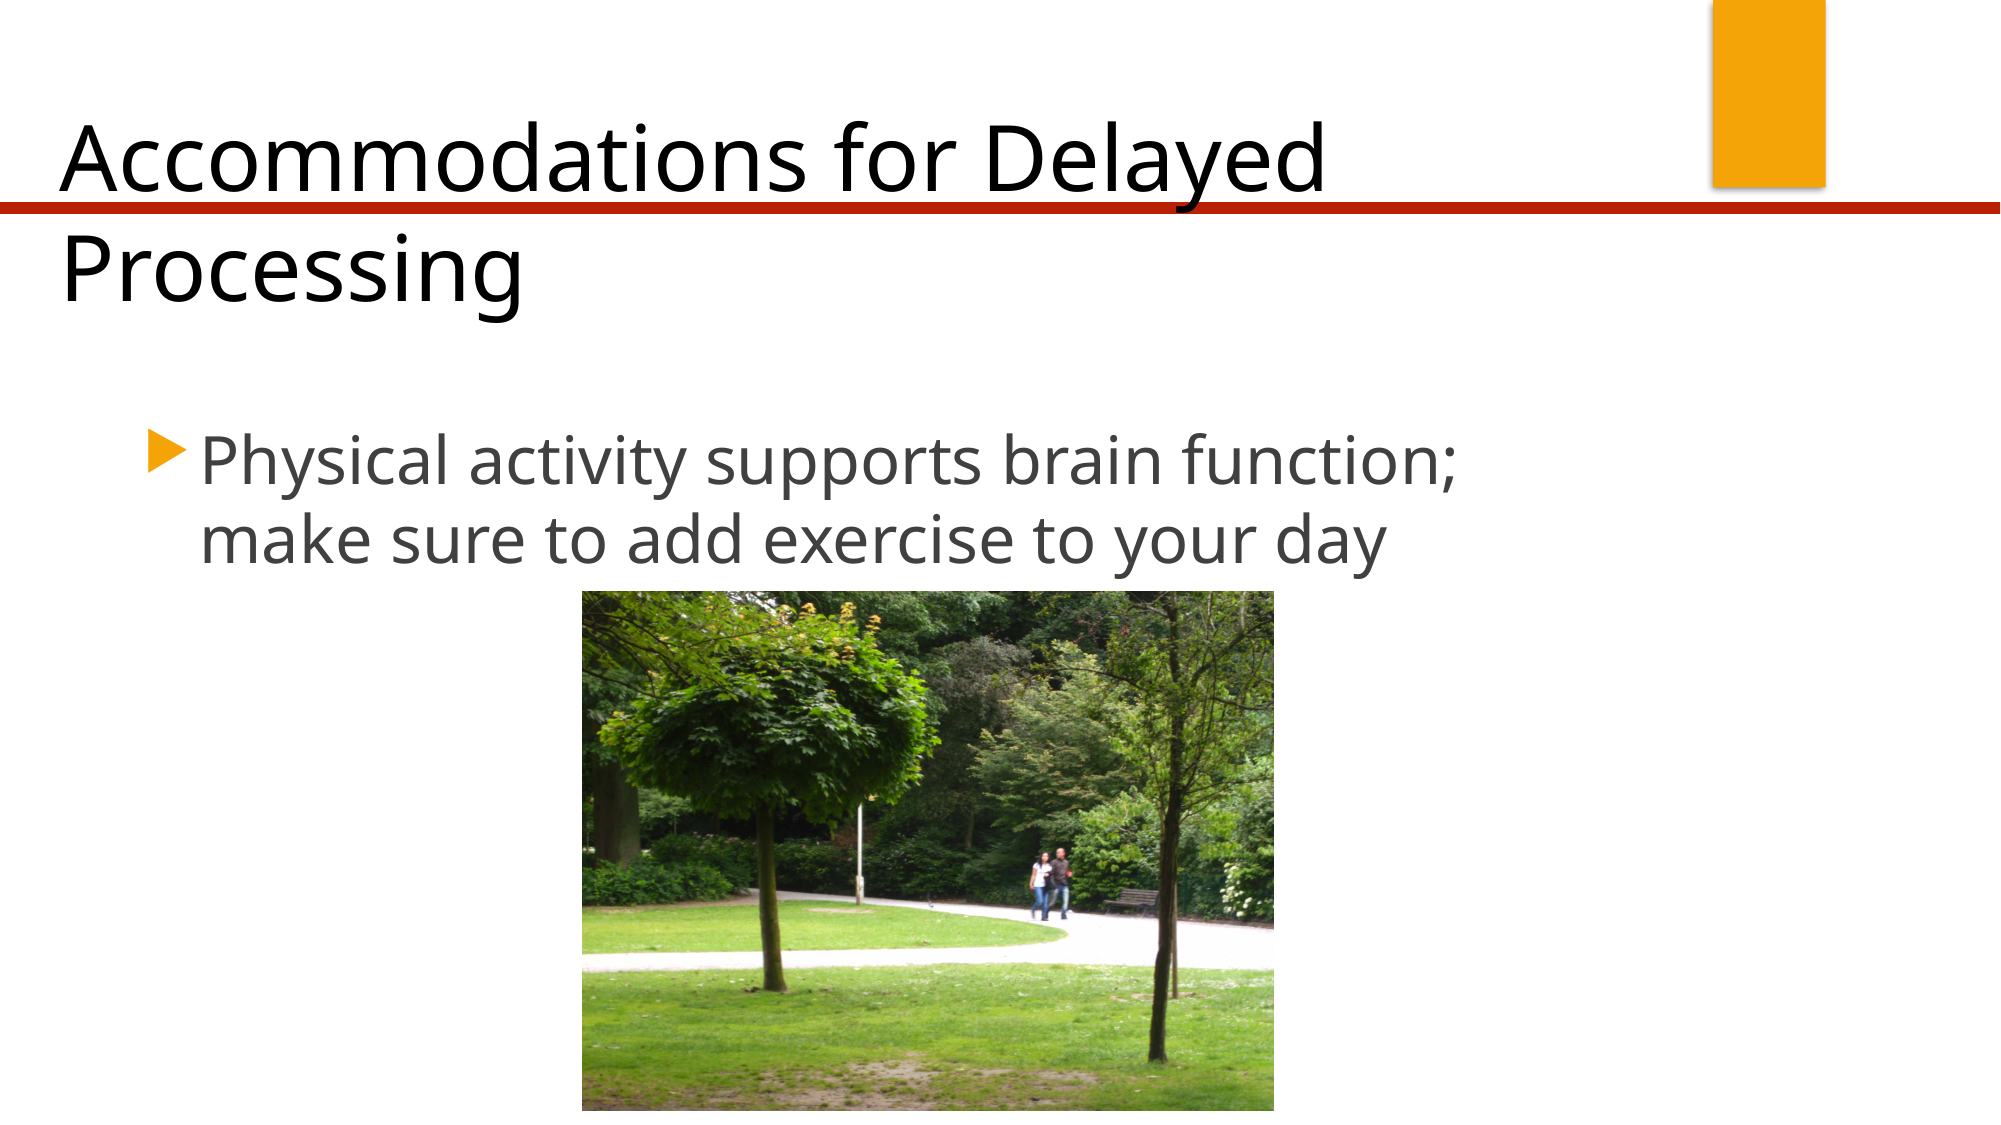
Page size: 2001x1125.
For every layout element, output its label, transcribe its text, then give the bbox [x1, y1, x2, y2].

picture [582, 591, 1274, 1111]
title Accommodations for Delayed Processing [44, 149, 1482, 270]
list Physical activity supports brain function; make sure to add exercise to your day [128, 309, 1566, 981]
